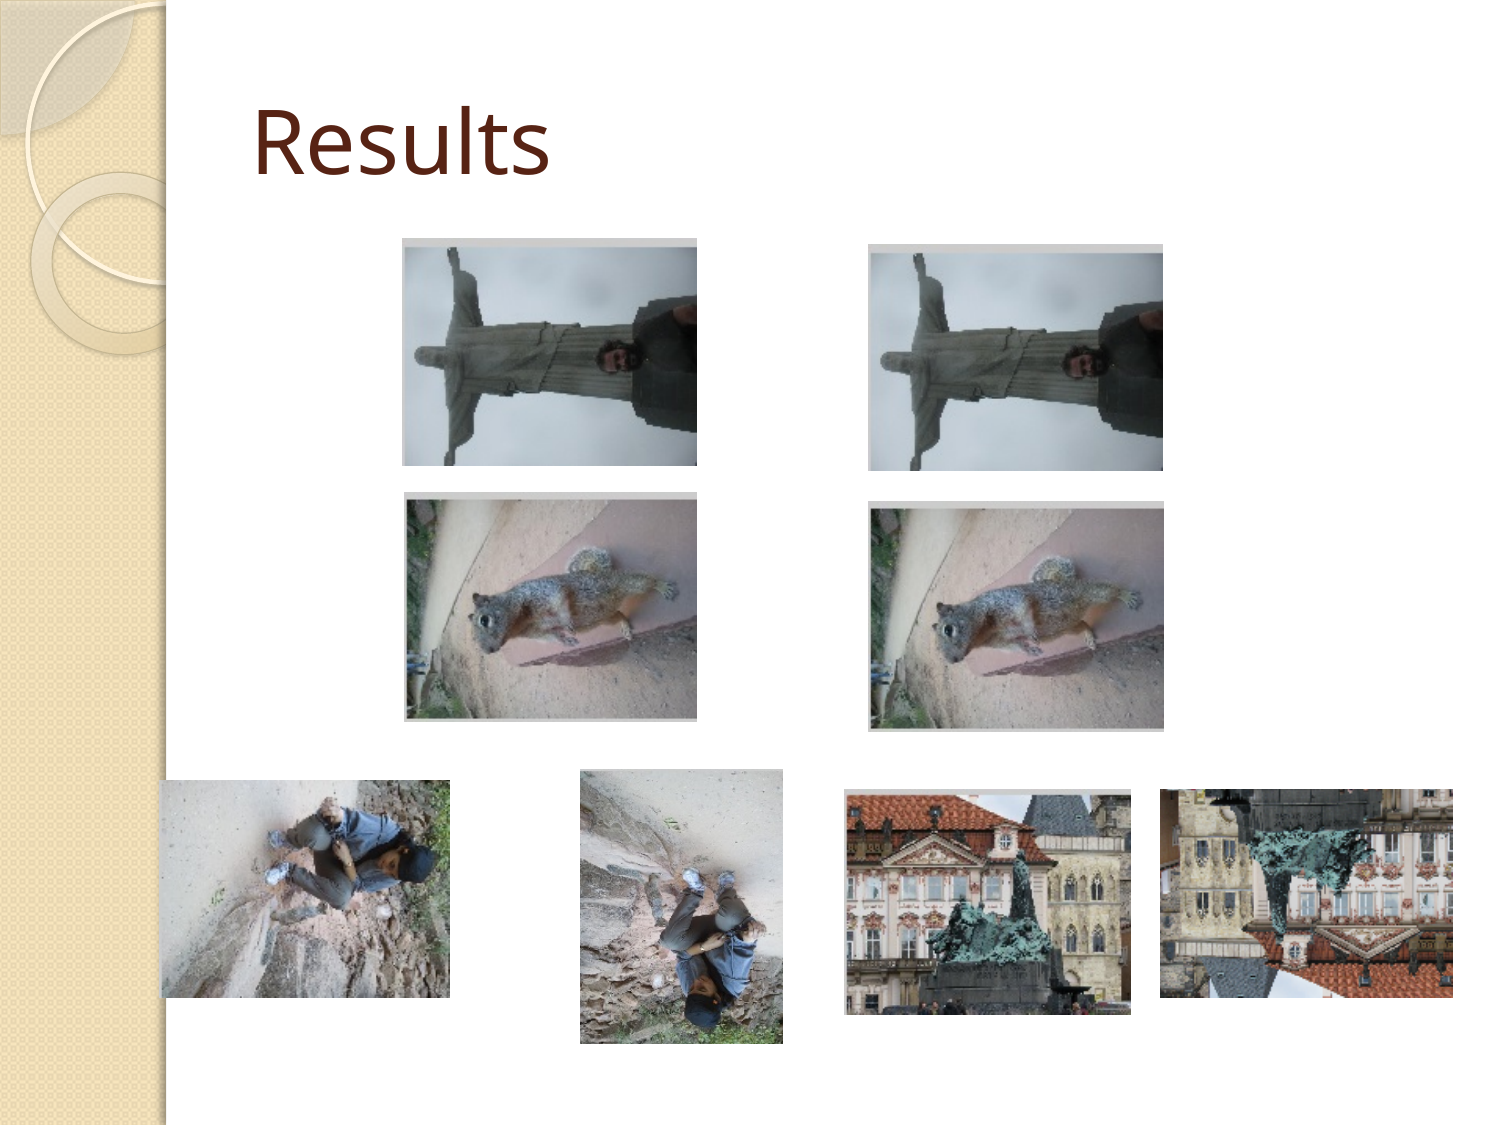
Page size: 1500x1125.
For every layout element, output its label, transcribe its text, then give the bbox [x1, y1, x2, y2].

picture [867, 244, 1163, 472]
picture [844, 789, 1132, 1015]
picture [867, 501, 1164, 732]
picture [1160, 789, 1453, 998]
picture [159, 779, 450, 998]
picture [580, 768, 783, 1045]
title Results [235, 45, 1466, 233]
picture [403, 491, 697, 723]
picture [402, 238, 697, 466]
